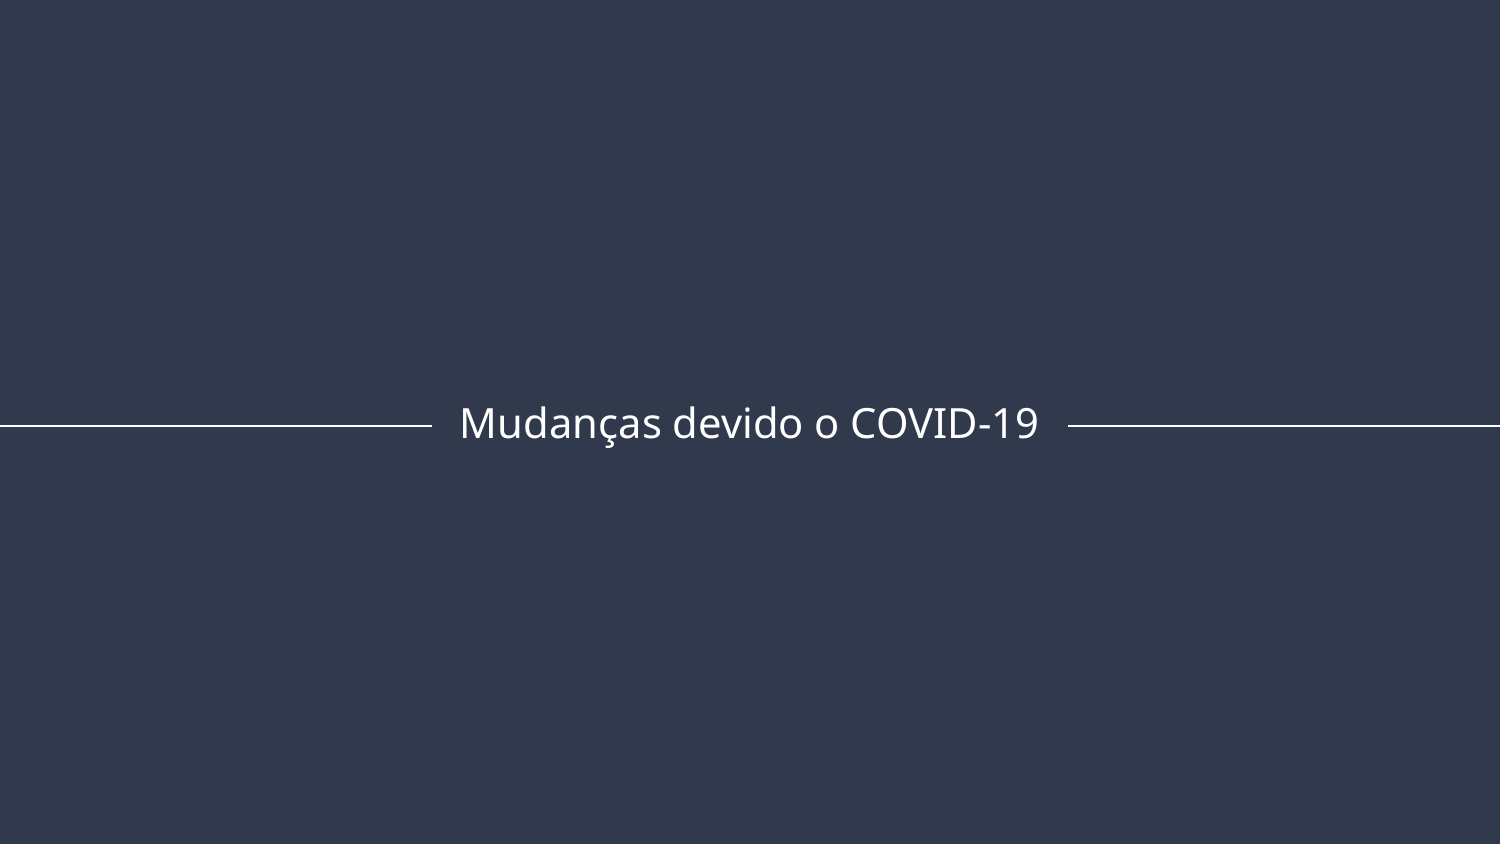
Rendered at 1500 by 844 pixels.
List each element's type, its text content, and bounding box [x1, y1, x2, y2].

title Mudanças devido o COVID-19 [431, 319, 1069, 524]
